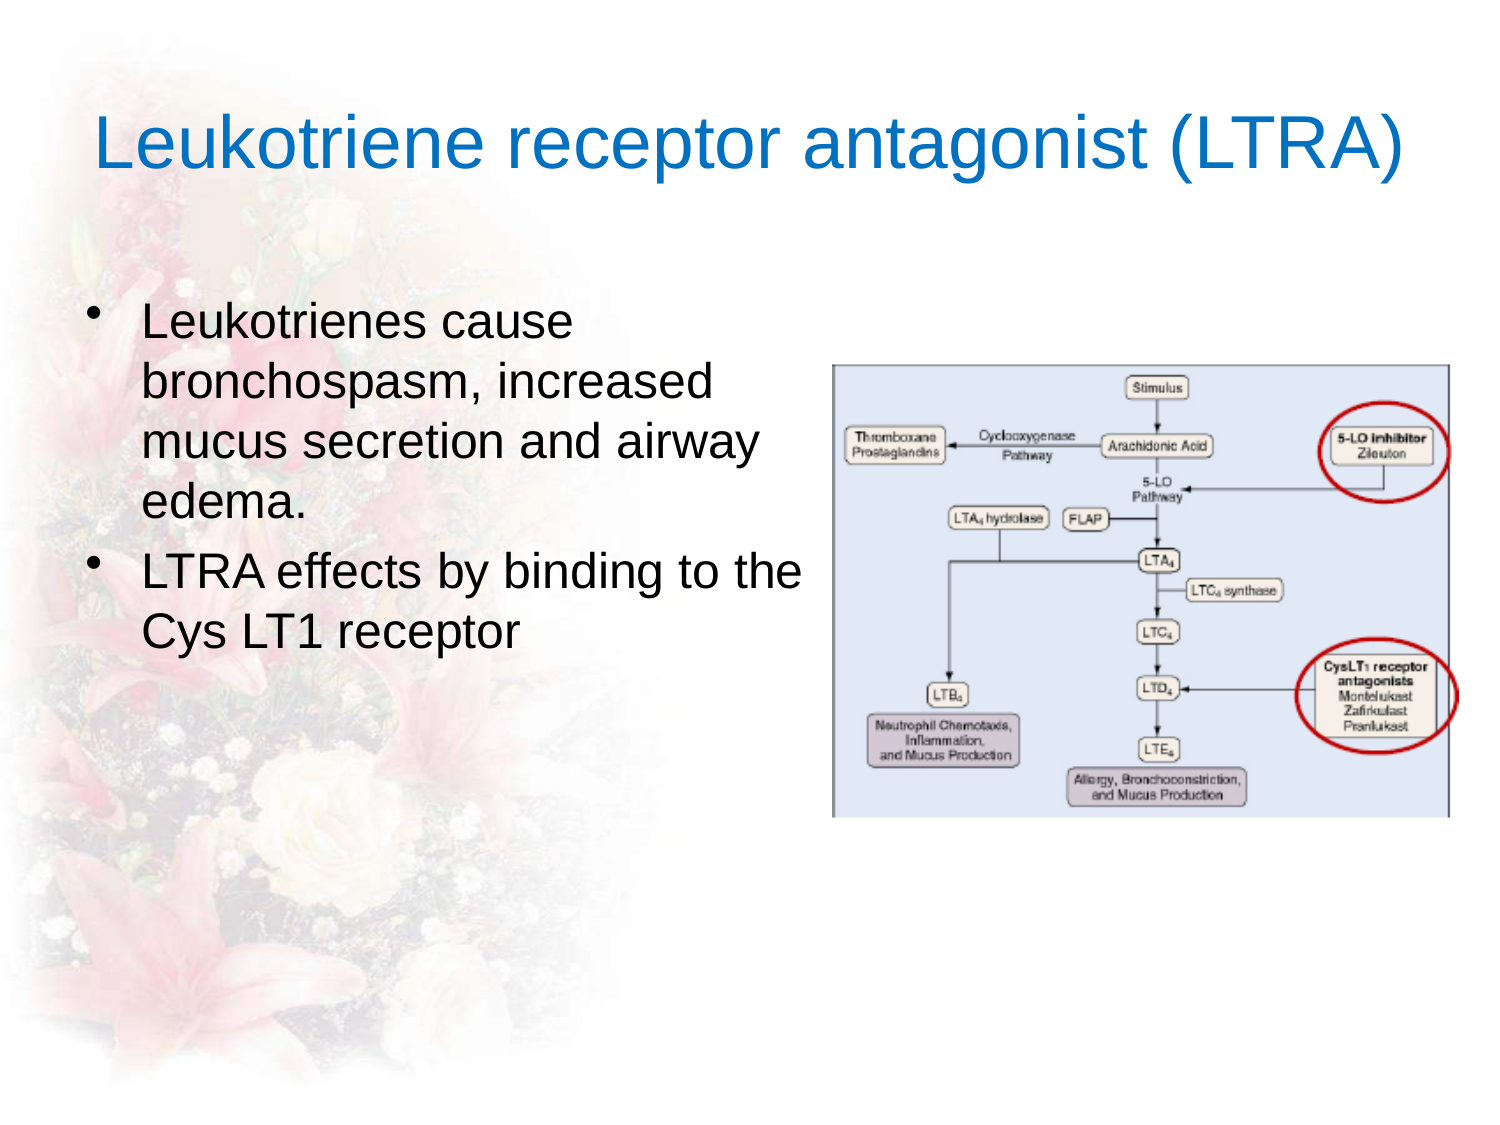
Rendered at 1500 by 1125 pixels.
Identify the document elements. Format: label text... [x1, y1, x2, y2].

picture [0, 0, 1500, 1125]
title Leukotriene receptor antagonist (LTRA) [75, 45, 1425, 233]
list Leukotrienes cause bronchospasm, increased mucus secretion and airway edema. LTRA effects by binding to the Cys LT1 receptor [70, 281, 856, 982]
